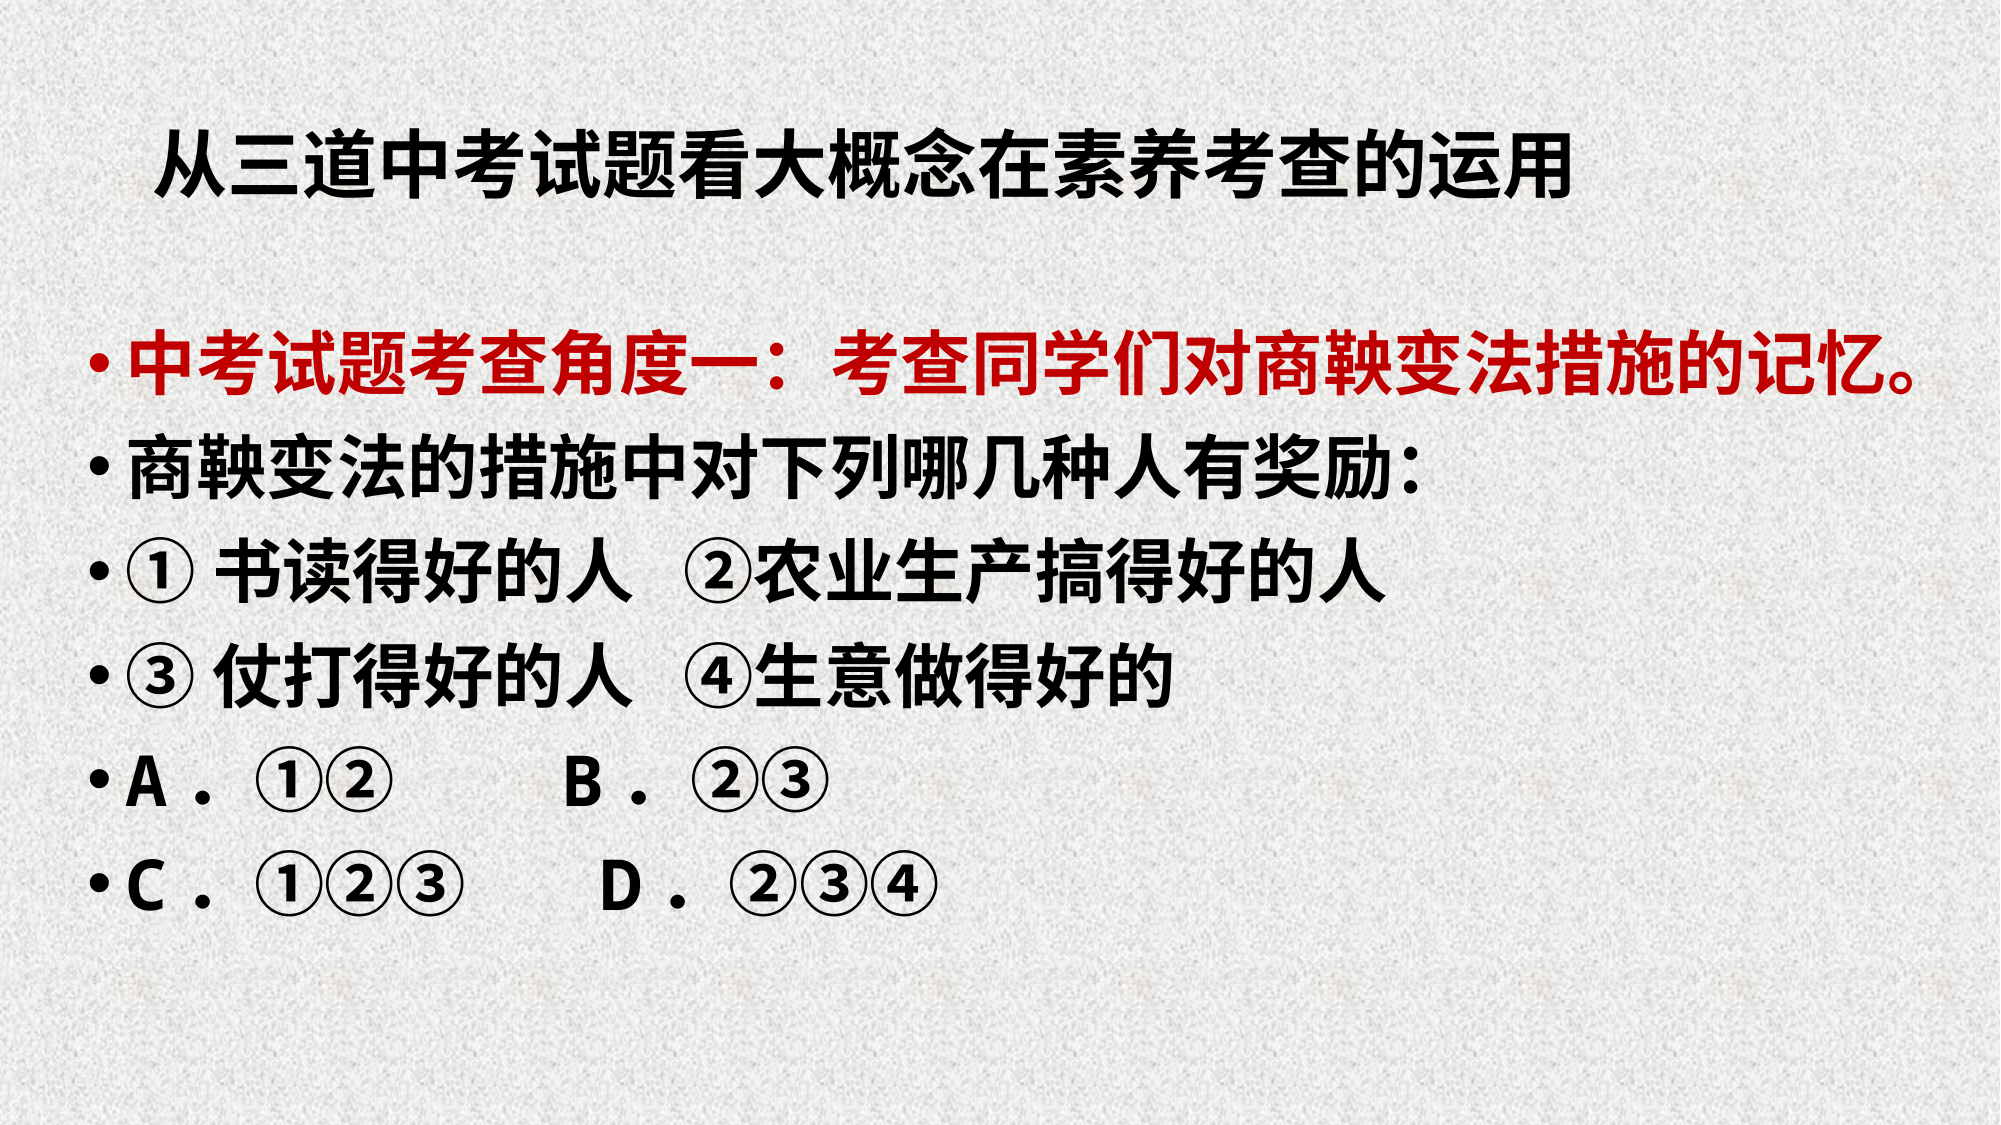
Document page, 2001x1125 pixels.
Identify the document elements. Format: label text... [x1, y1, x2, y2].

list 中考试题考查角度一：考查同学们对商鞅变法措施的记忆。 商鞅变法的措施中对下列哪几种人有奖励： ①书读得好的人 ②农业生产搞得好的人 ③仗打得好的人 ④生意做得好的 A．①② B．②③ C．①②③ D．②③④ [72, 311, 1911, 1050]
picture [0, 0, 2000, 1125]
title 从三道中考试题看大概念在素养考查的运用 [137, 59, 1863, 278]
